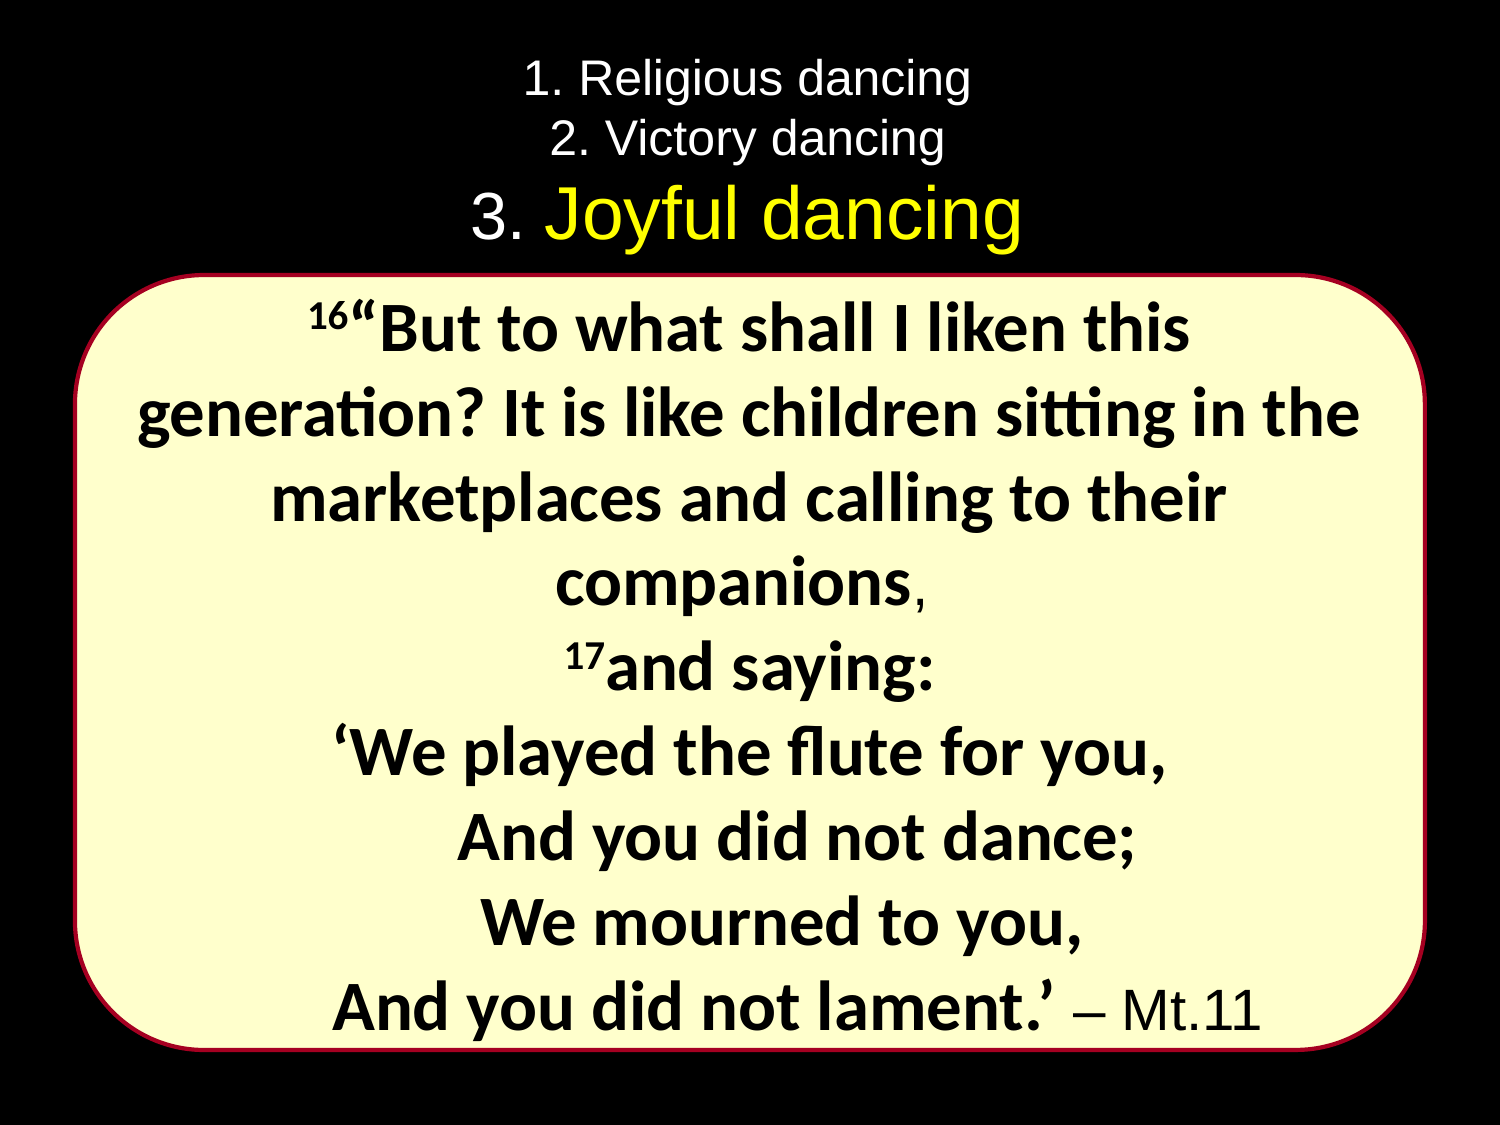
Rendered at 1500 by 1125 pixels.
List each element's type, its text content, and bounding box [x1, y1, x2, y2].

text_box 16“But to what shall I liken this generation? It is like children sitting in the marketplaces and calling to their companions, 17and saying: ‘We played the flute for you, And you did not dance; We mourned to you, And you did not lament.’ – Mt.11 [72, 272, 1428, 1053]
title 1. Religious dancing 2. Victory dancing 3. Joyful dancing [72, 24, 1423, 275]
